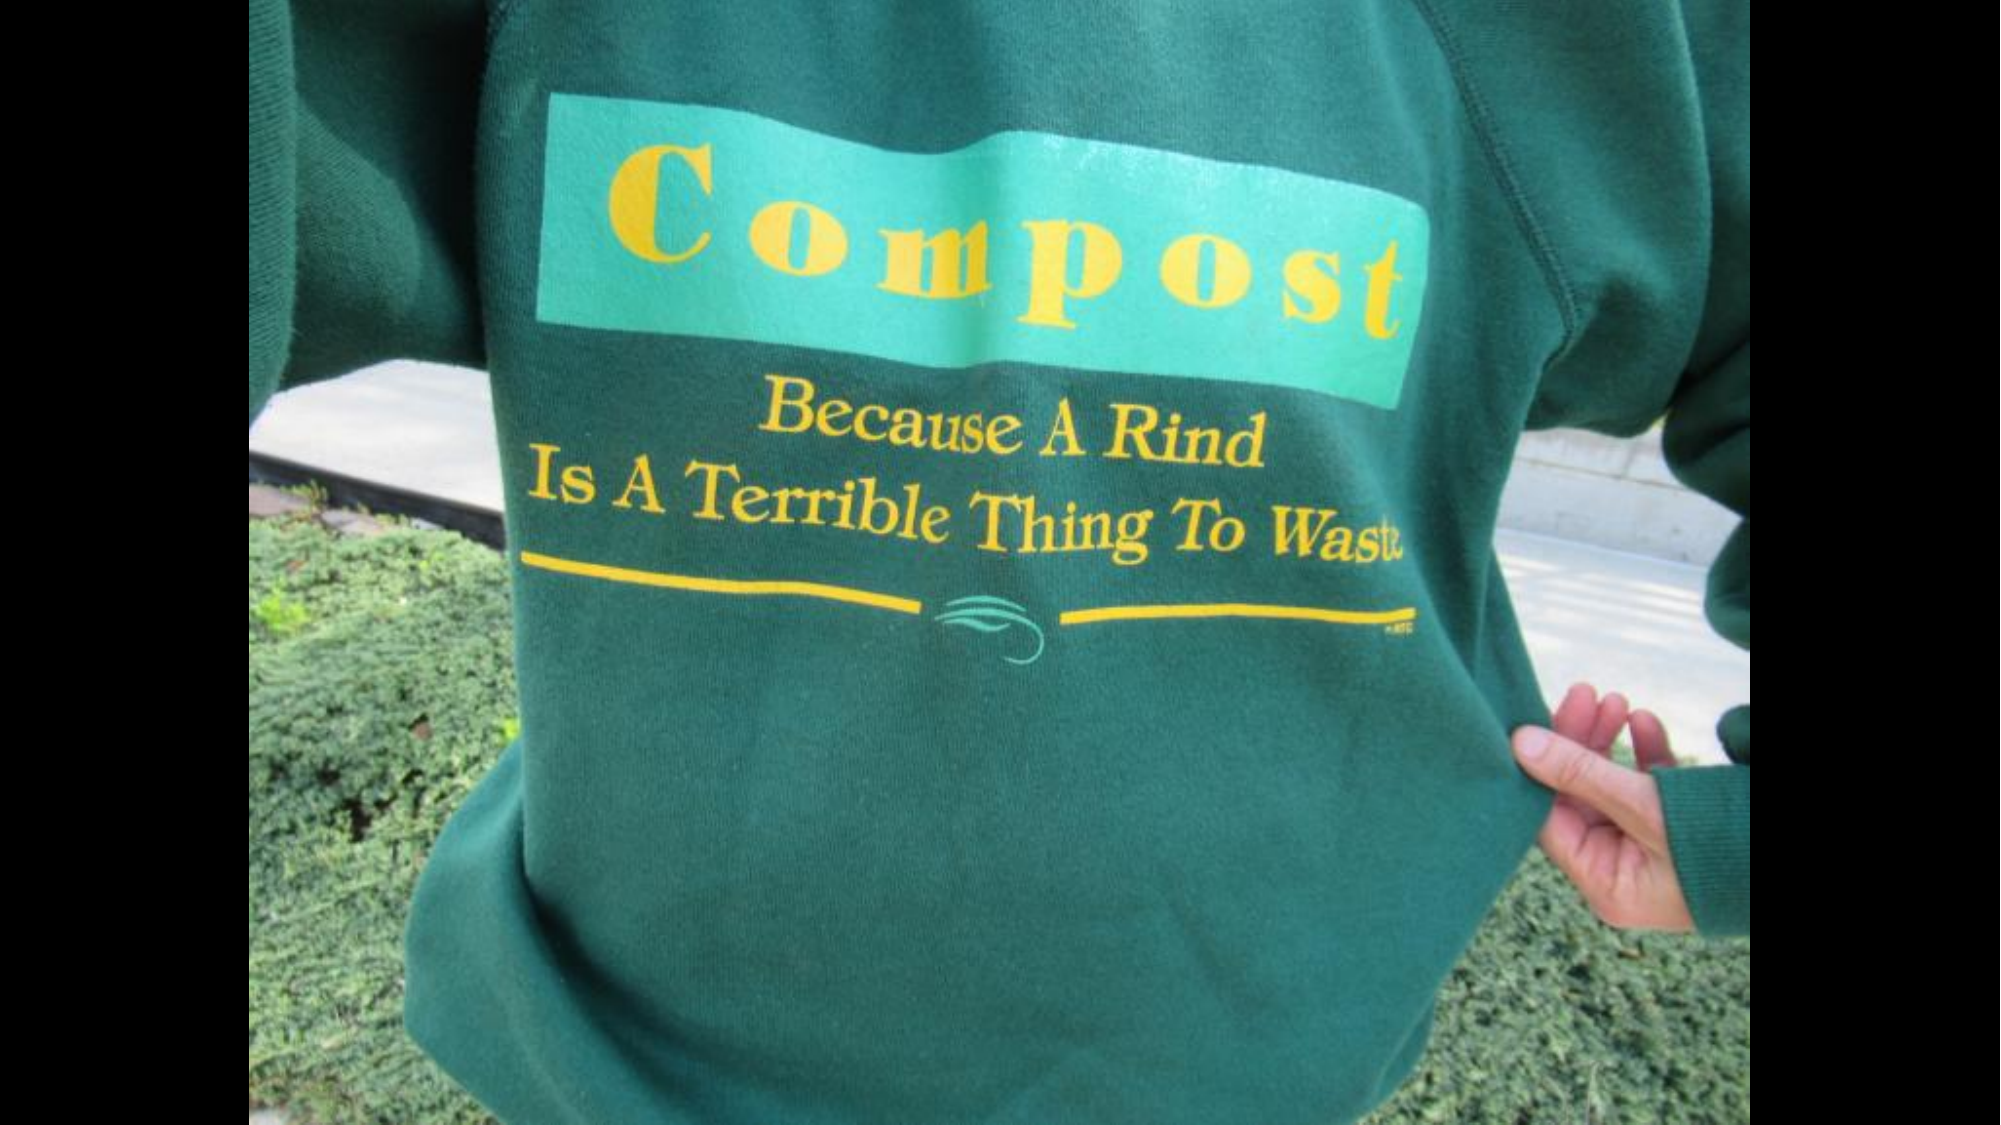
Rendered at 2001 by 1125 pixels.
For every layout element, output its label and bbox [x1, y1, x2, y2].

picture [249, 0, 1750, 1125]
